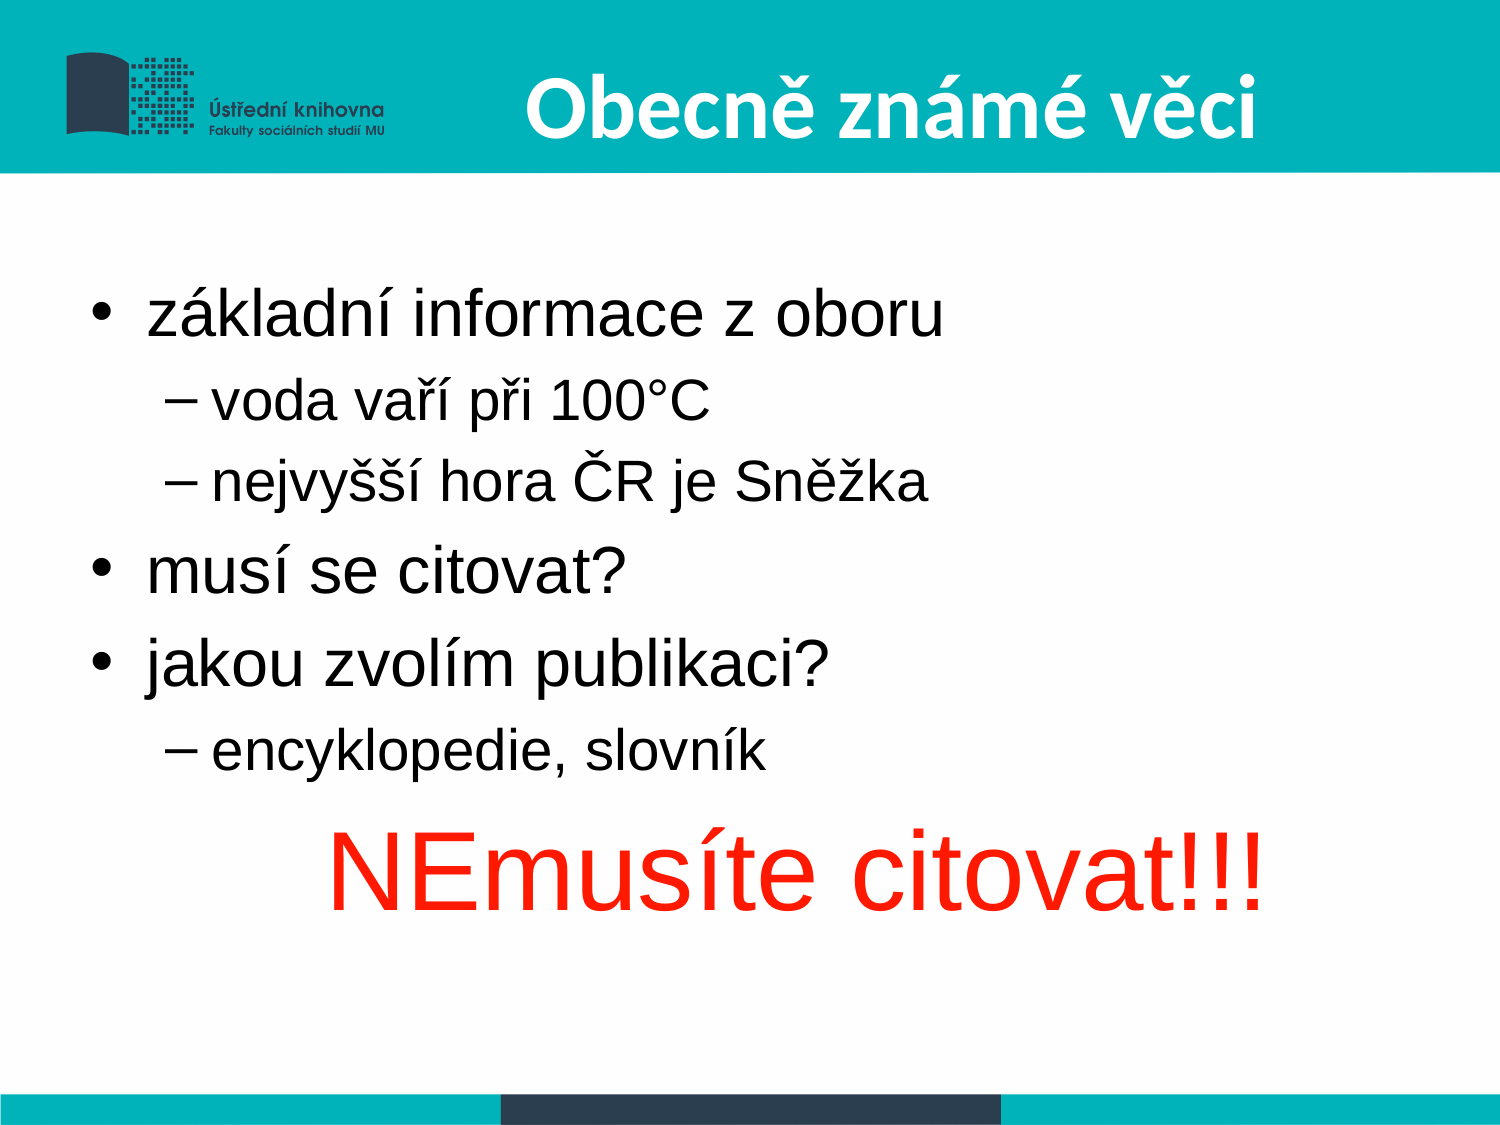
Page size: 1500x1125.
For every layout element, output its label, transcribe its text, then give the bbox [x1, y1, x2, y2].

title Obecně známé věci [301, 19, 1485, 186]
text_box NEmusíte citovat!!! [301, 790, 1294, 941]
list základní informace z oboru voda vaří při 100°C nejvyšší hora ČR je Sněžka musí se citovat? jakou zvolím publikaci? encyklopedie, slovník [75, 262, 1425, 1005]
picture [0, 0, 1500, 1125]
